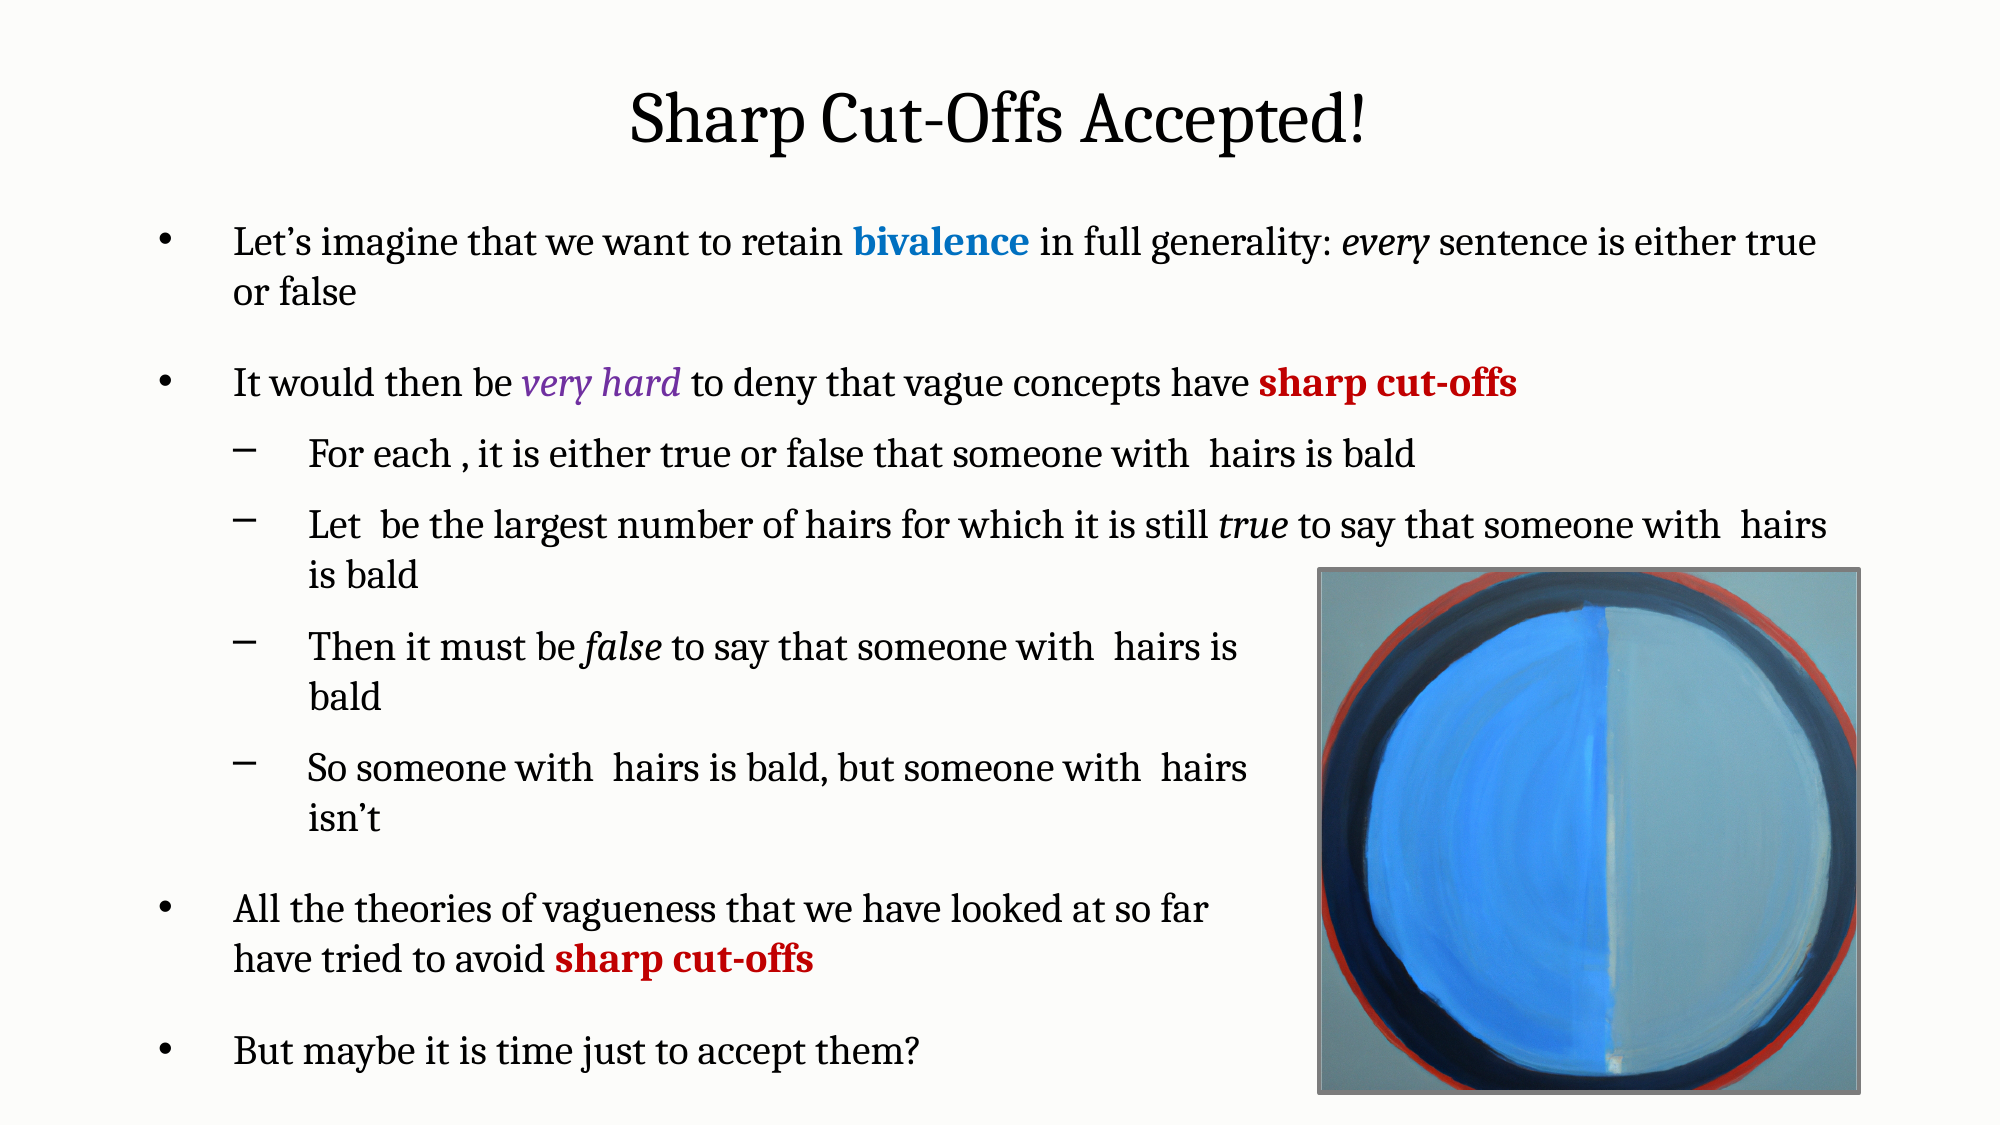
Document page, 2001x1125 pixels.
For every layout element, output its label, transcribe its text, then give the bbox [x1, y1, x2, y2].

picture [1321, 571, 1857, 1091]
text_box [0, 0, 2000, 1125]
text_box Sharp Cut-Offs Accepted! [143, 62, 1858, 165]
